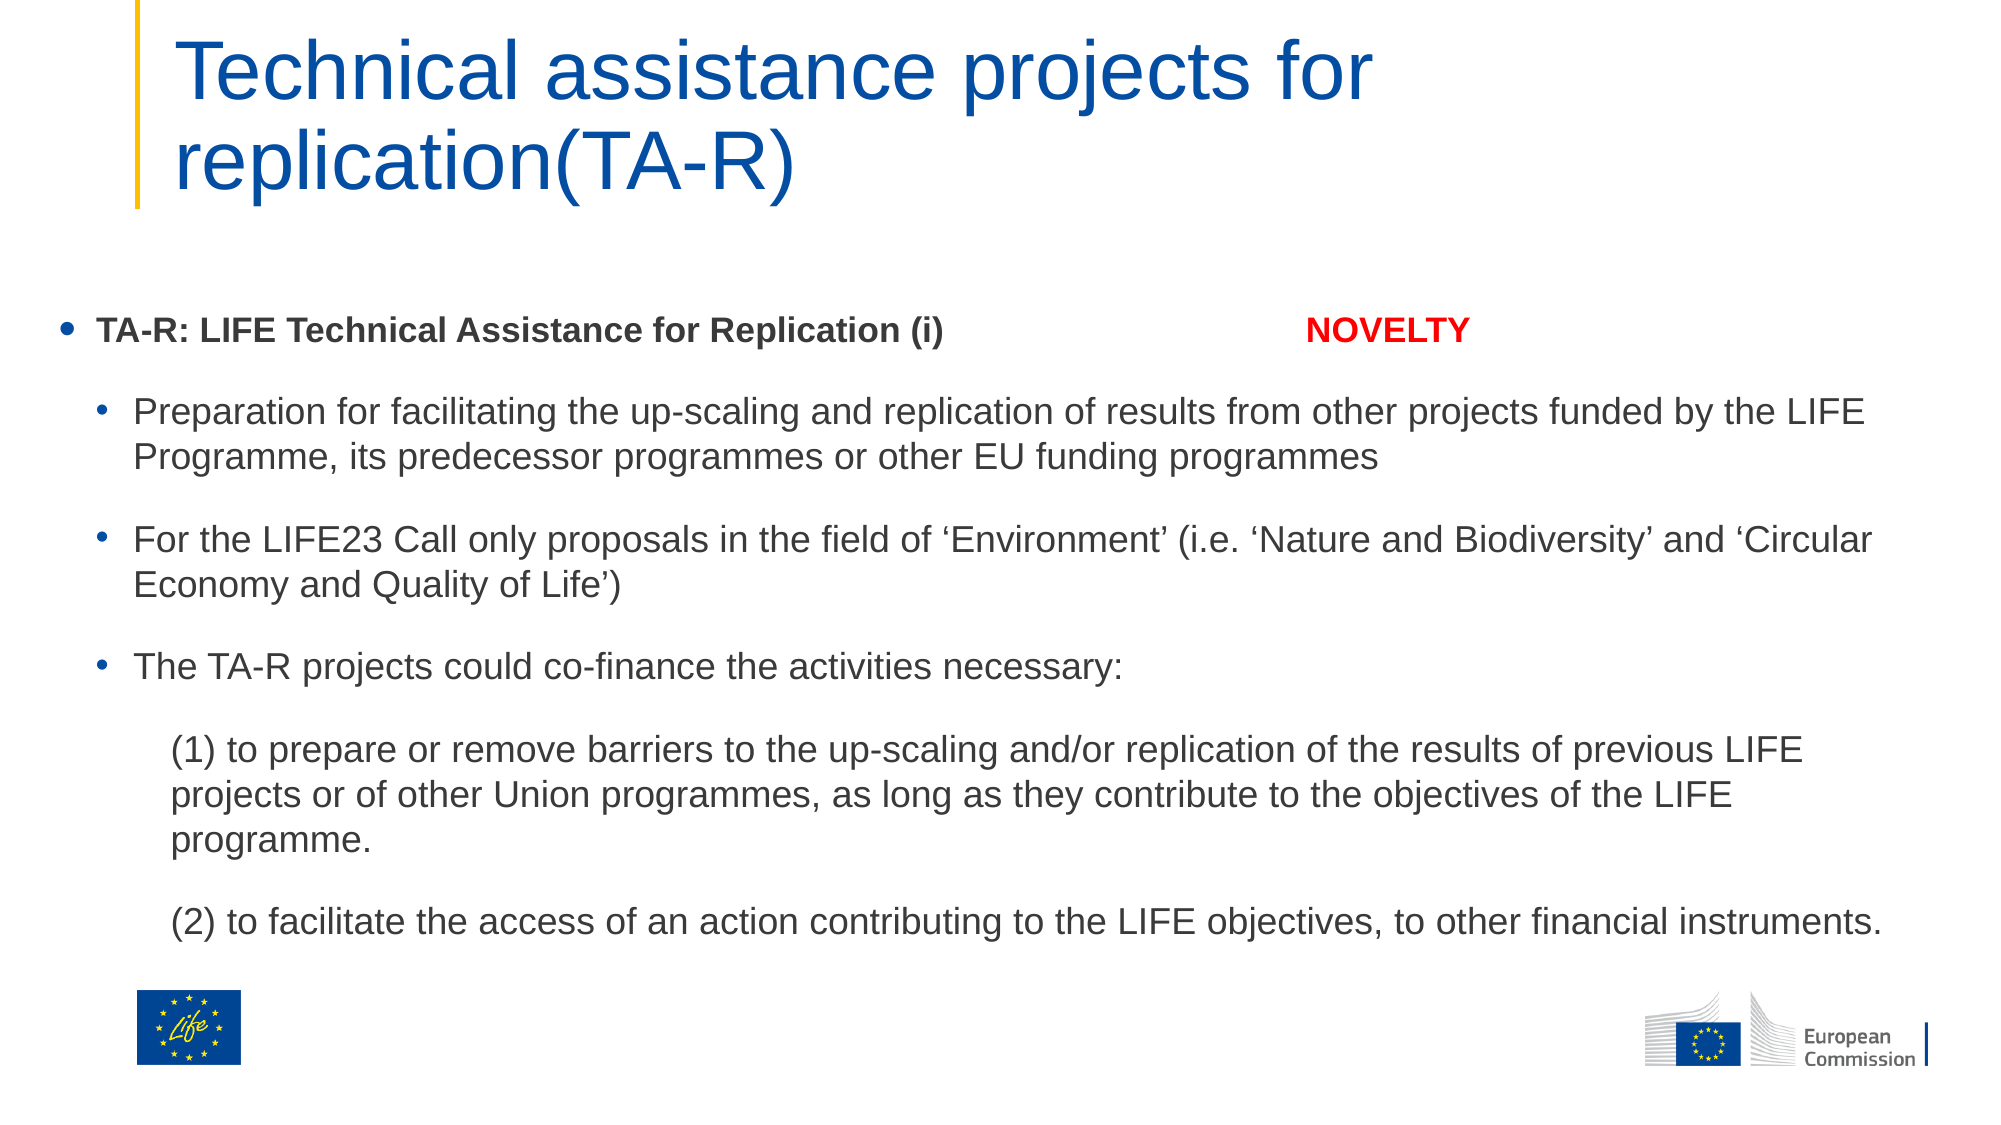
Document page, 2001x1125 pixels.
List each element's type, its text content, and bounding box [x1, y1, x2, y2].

title Technical assistance projects for replication(TA-R) [159, 79, 1885, 208]
picture [1645, 991, 1928, 1066]
list TA-R: LIFE Technical Assistance for Replication (i) NOVELTY Preparation for facilitating the up-scaling and replication of results from other projects funded by the LIFE Programme, its predecessor programmes or other EU funding programmes For the LIFE23 Call only proposals in the field of ‘Environment’ (i.e. ‘Nature and Biodiversity’ and ‘Circular Economy and Quality of Life’) The TA-R projects could co-finance the activities necessary: (1) to prepare or remove barriers to the up-scaling and/or replication of the results of previous LIFE projects or of other Union programmes, as long as they contribute to the objectives of the LIFE programme. (2) to facilitate the access of an action contributing to the LIFE objectives, to other financial instruments. [43, 299, 1945, 965]
picture [137, 990, 241, 1065]
